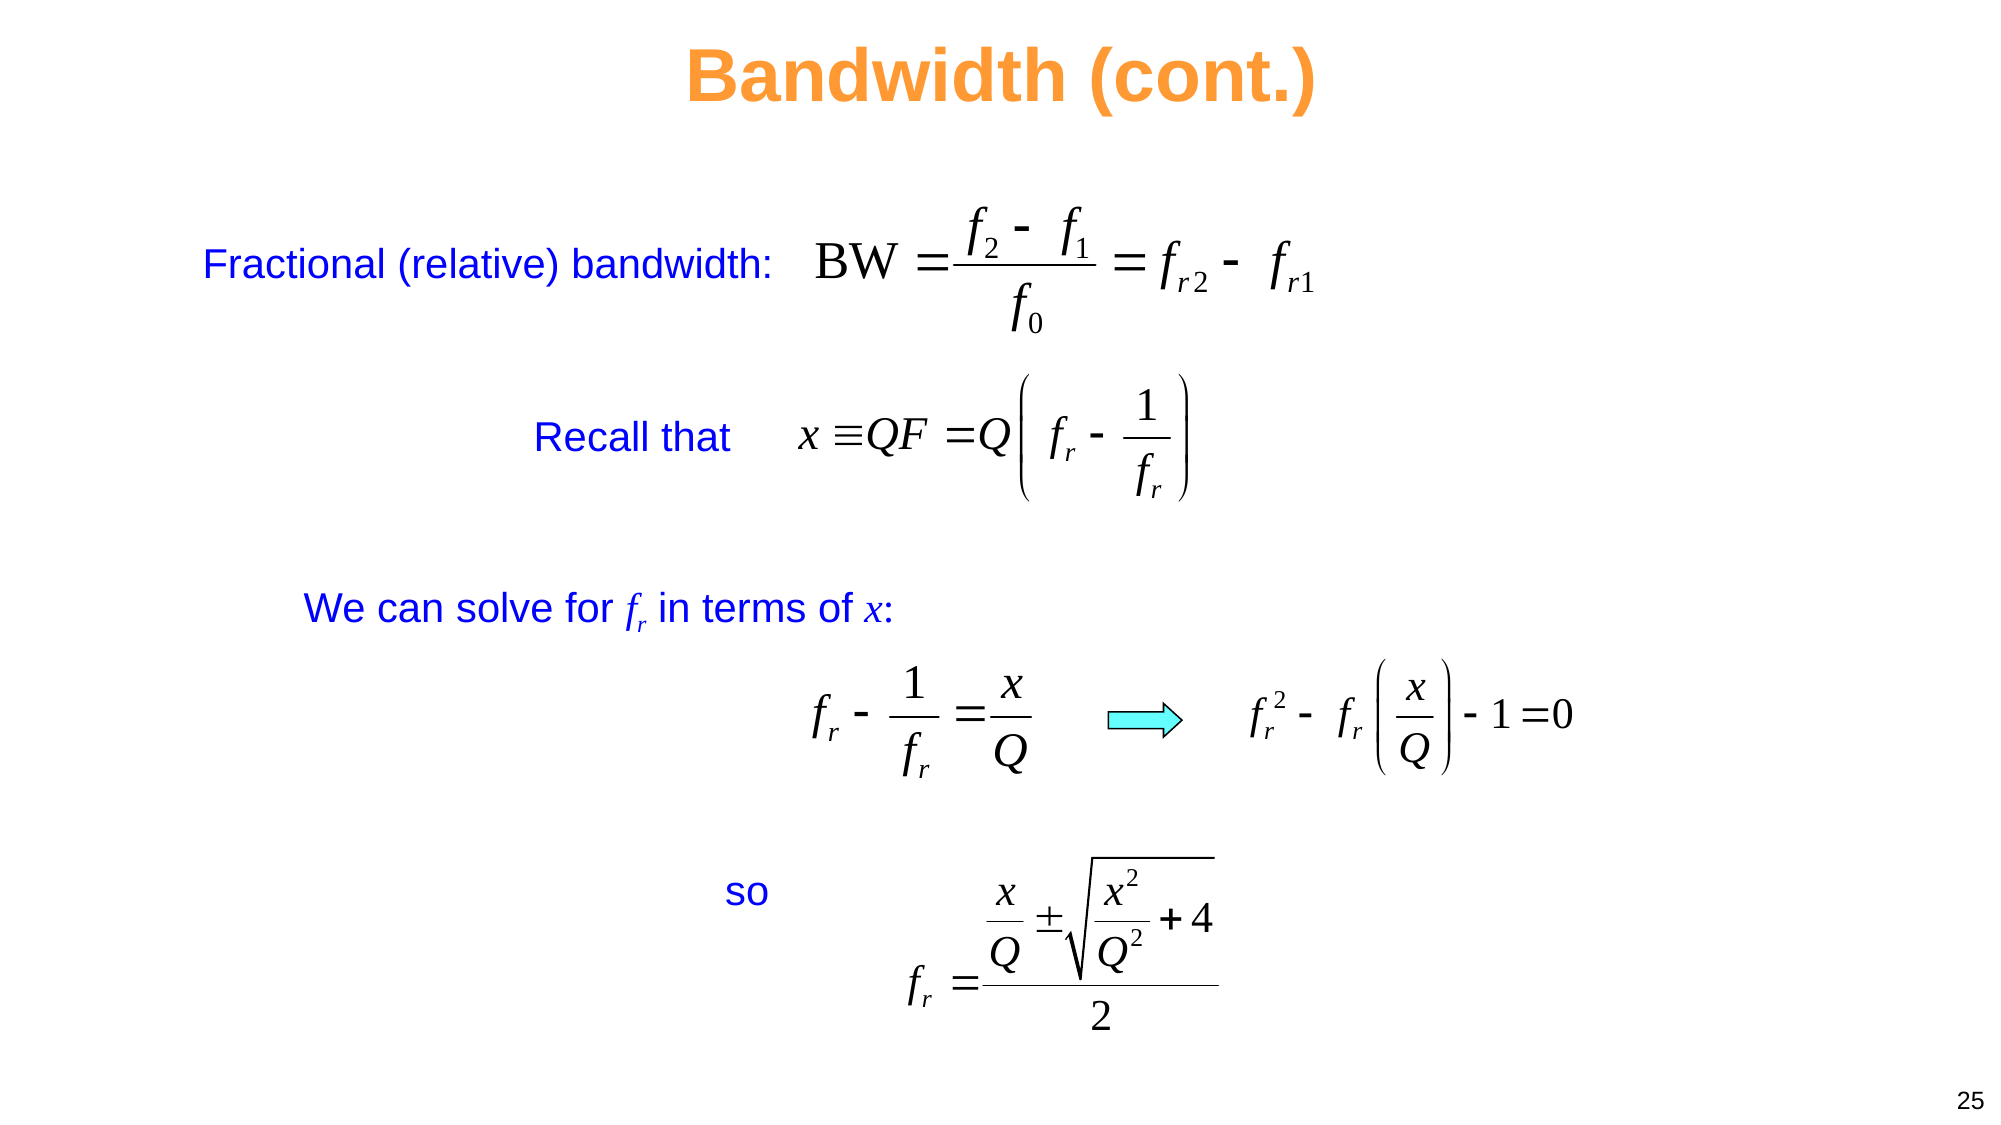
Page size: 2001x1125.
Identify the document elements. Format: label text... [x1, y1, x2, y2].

text_box Recall that [518, 402, 771, 475]
title Bandwidth (cont.) [544, 15, 1460, 128]
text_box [1234, 651, 1580, 784]
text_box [794, 651, 1041, 790]
text_box Fractional (relative) bandwidth: [187, 229, 789, 295]
text_box [1108, 703, 1182, 738]
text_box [806, 194, 1324, 346]
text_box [892, 845, 1227, 1041]
text_box We can solve for fr in terms of x: [288, 573, 985, 645]
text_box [789, 363, 1205, 513]
slide_number 25 [1533, 1046, 2000, 1125]
text_box so [710, 856, 813, 930]
